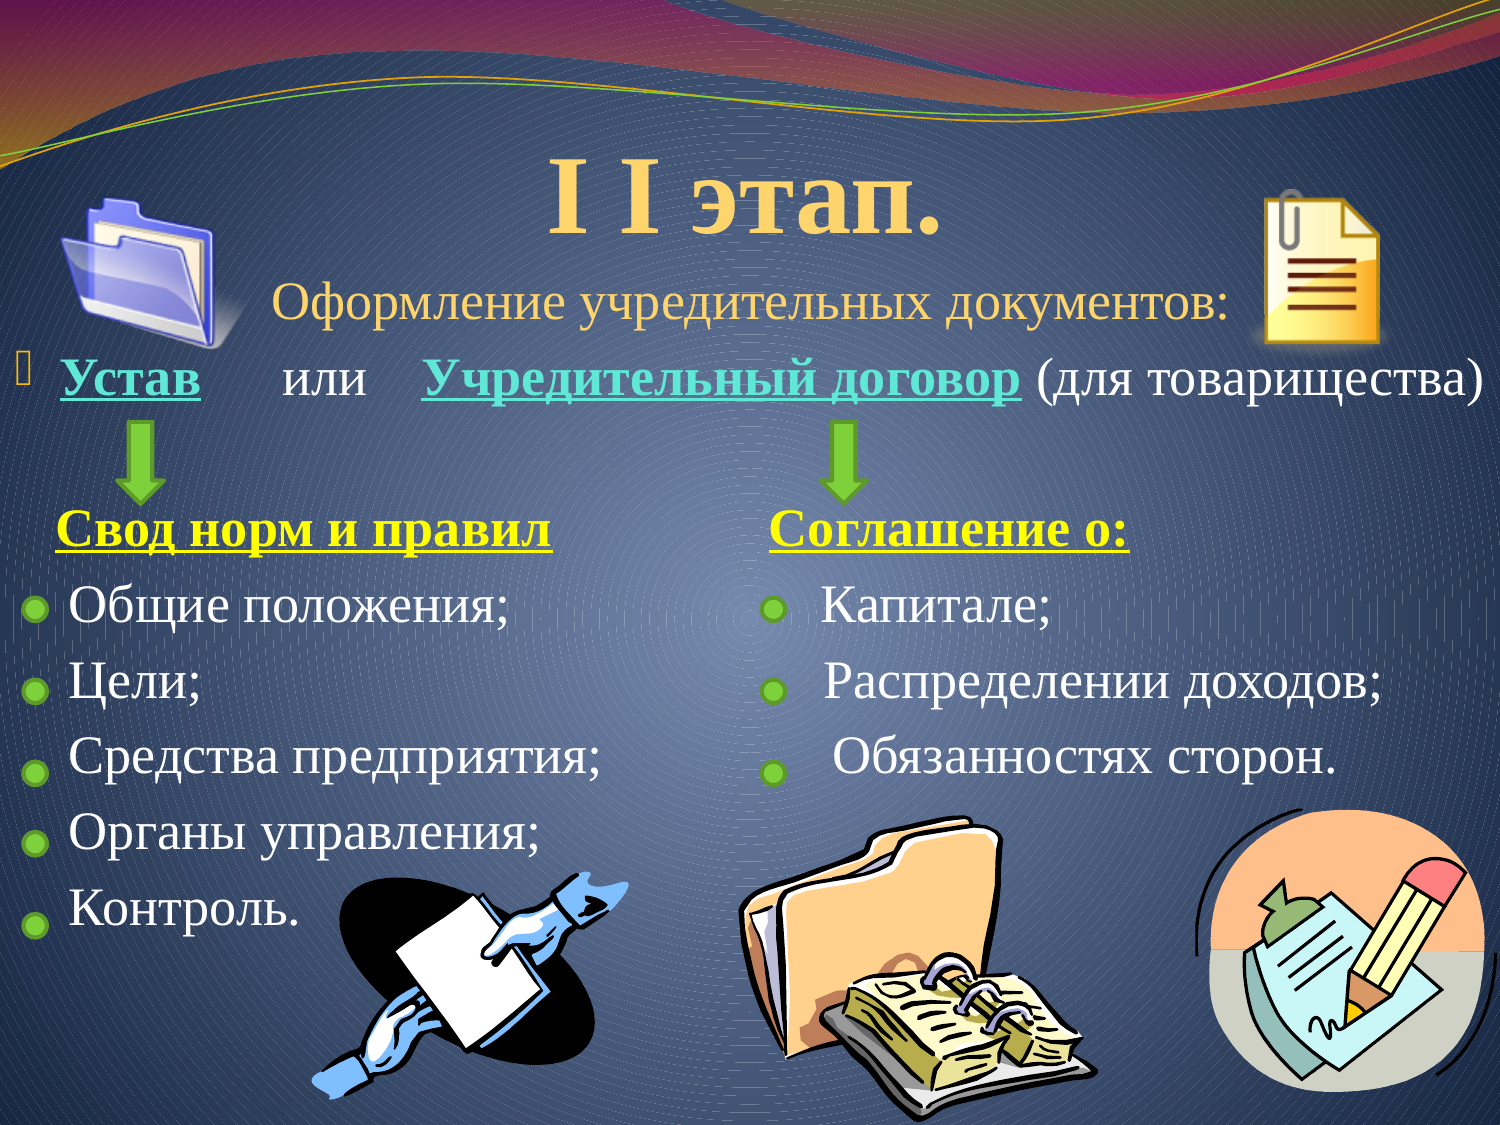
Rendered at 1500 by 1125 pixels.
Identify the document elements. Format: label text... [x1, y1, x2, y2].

text_box [21, 911, 49, 940]
text_box [759, 677, 788, 706]
text_box [21, 829, 49, 858]
text_box [21, 677, 49, 706]
text_box [759, 759, 788, 788]
text_box [759, 595, 788, 624]
picture [738, 813, 1101, 1125]
text_box [115, 419, 166, 507]
picture [58, 175, 247, 364]
text_box [818, 419, 870, 507]
title I I этап. [70, 105, 1421, 257]
list Оформление учредительных документов: Устав или Учредительный договор (для товарищества) Свод норм и правил Соглашение о: Общие положения; Капитале; Цели; Распределении доходов; Средства предприятия; Обязанностях сторон. Органы управления; Контроль. [0, 257, 1500, 1125]
picture [292, 866, 645, 1104]
text_box [21, 595, 49, 624]
picture [1195, 808, 1500, 1095]
text_box [21, 759, 49, 788]
picture [1230, 182, 1407, 359]
